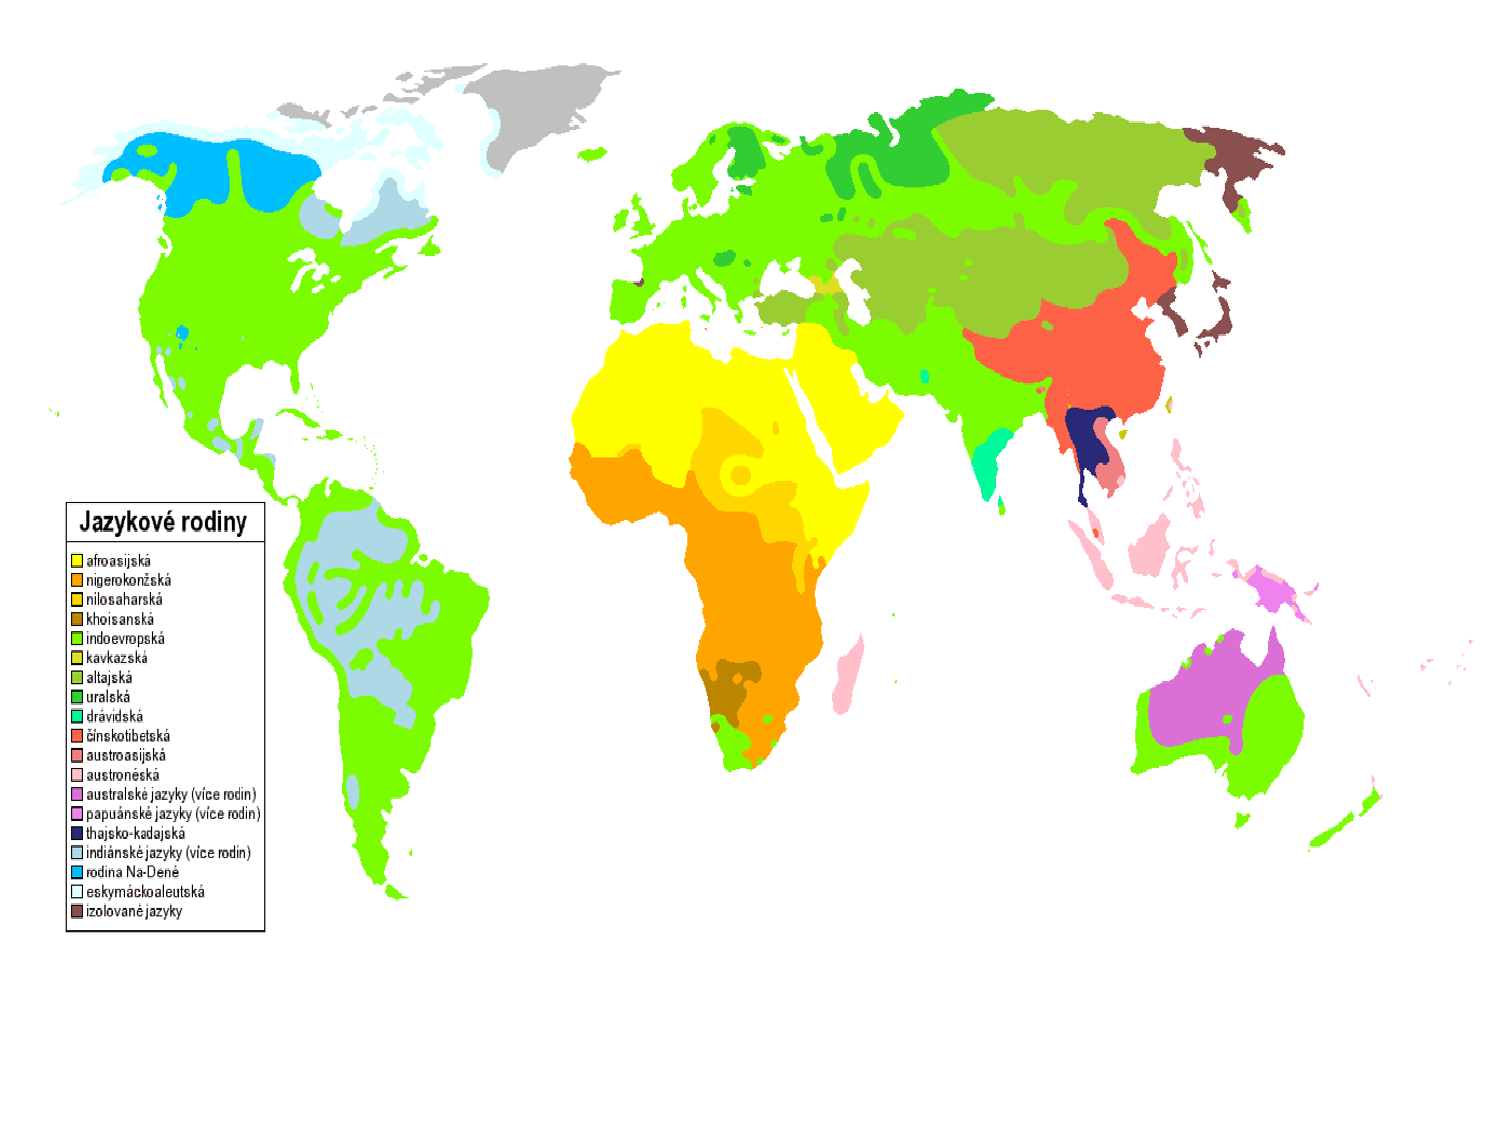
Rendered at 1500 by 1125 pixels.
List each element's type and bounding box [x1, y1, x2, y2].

picture [49, 51, 1478, 936]
